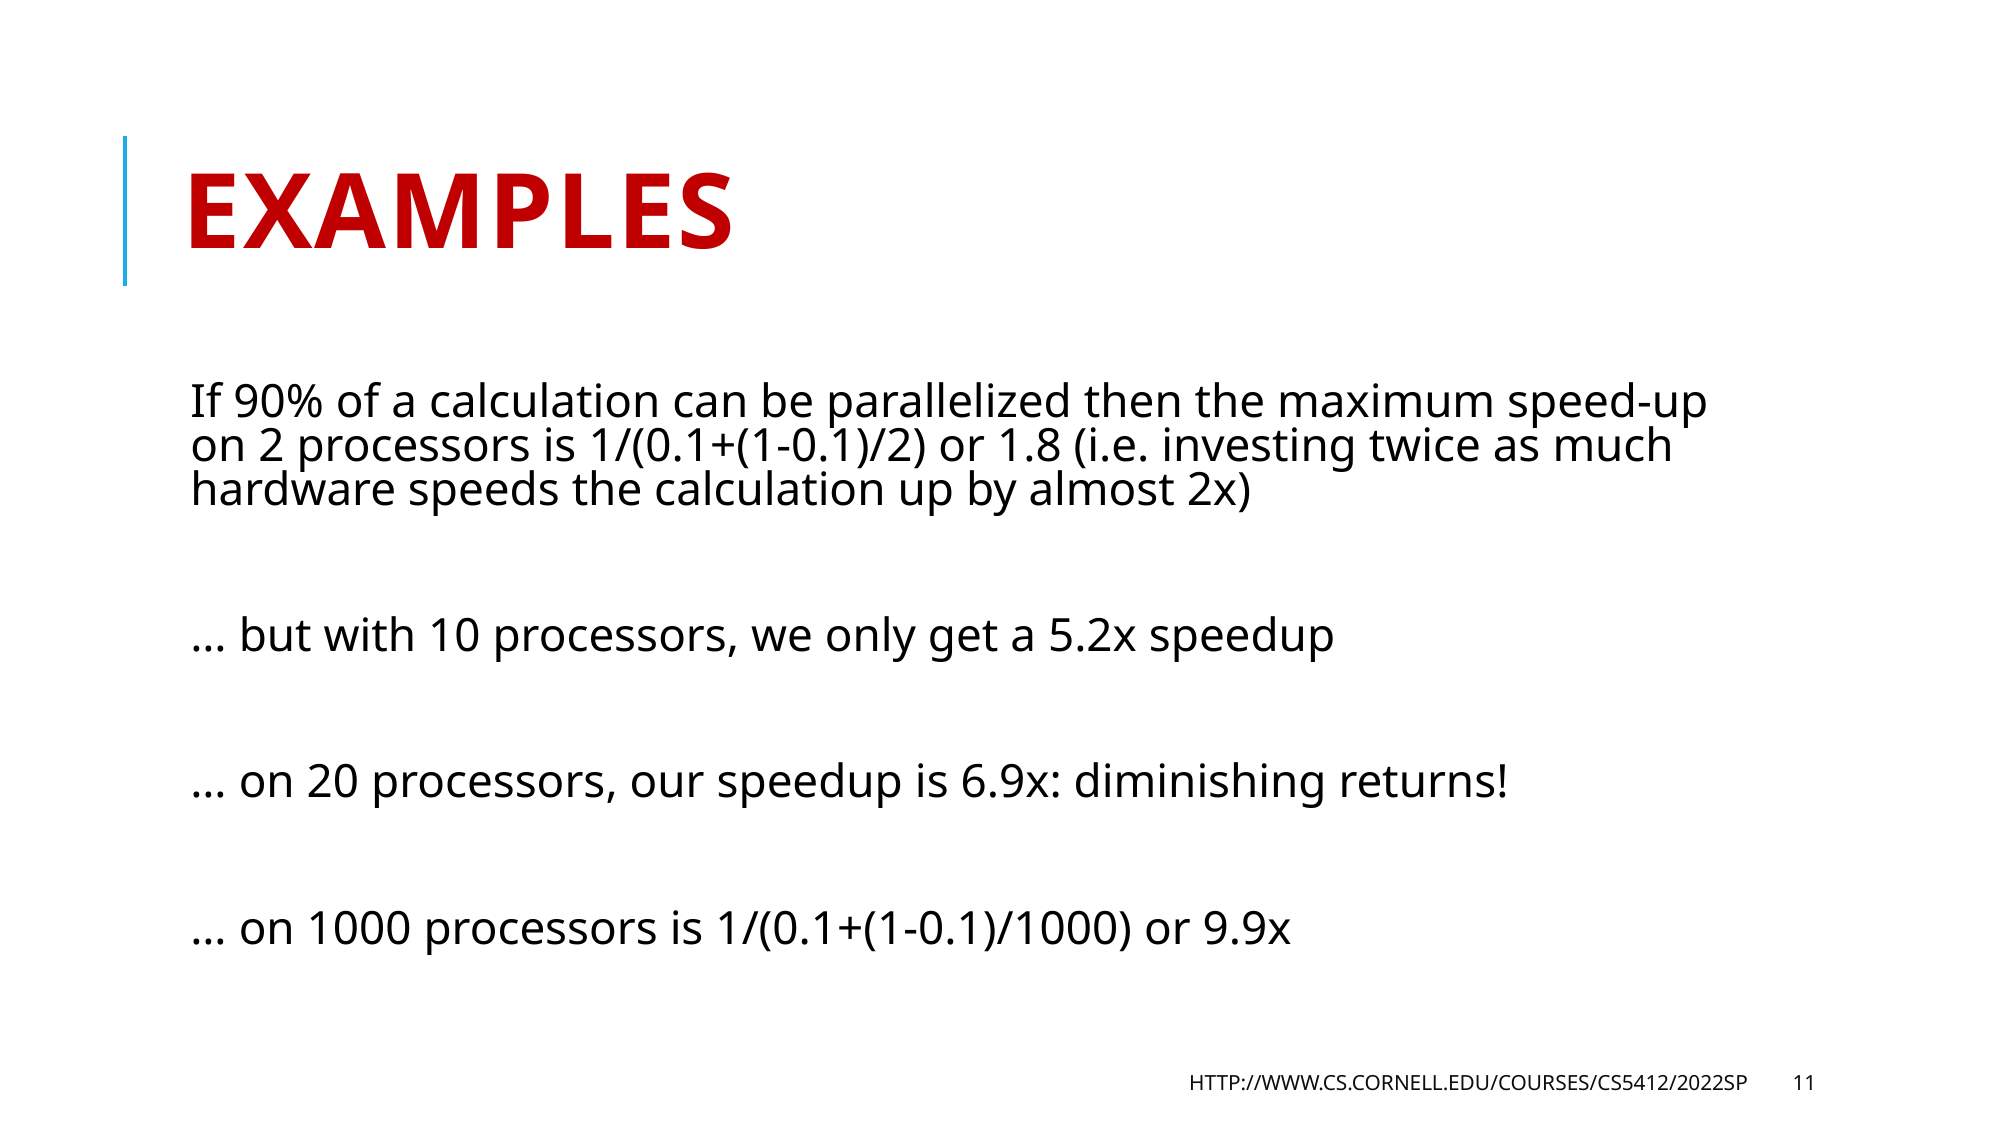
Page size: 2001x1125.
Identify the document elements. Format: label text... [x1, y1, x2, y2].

list If 90% of a calculation can be parallelized then the maximum speed-up on 2 processors is 1/(0.1+(1-0.1)/2) or 1.8 (i.e. investing twice as much hardware speeds the calculation up by almost 2x) … but with 10 processors, we only get a 5.2x speedup … on 20 processors, our speedup is 6.9x: diminishing returns! … on 1000 processors is 1/(0.1+(1-0.1)/1000) or 9.9x [168, 375, 1763, 1035]
title Examples [168, 96, 1938, 342]
footer http://www.cs.cornell.edu/courses/cs5412/2022sp [794, 1061, 1763, 1107]
slide_number 11 [1777, 1061, 1938, 1107]
